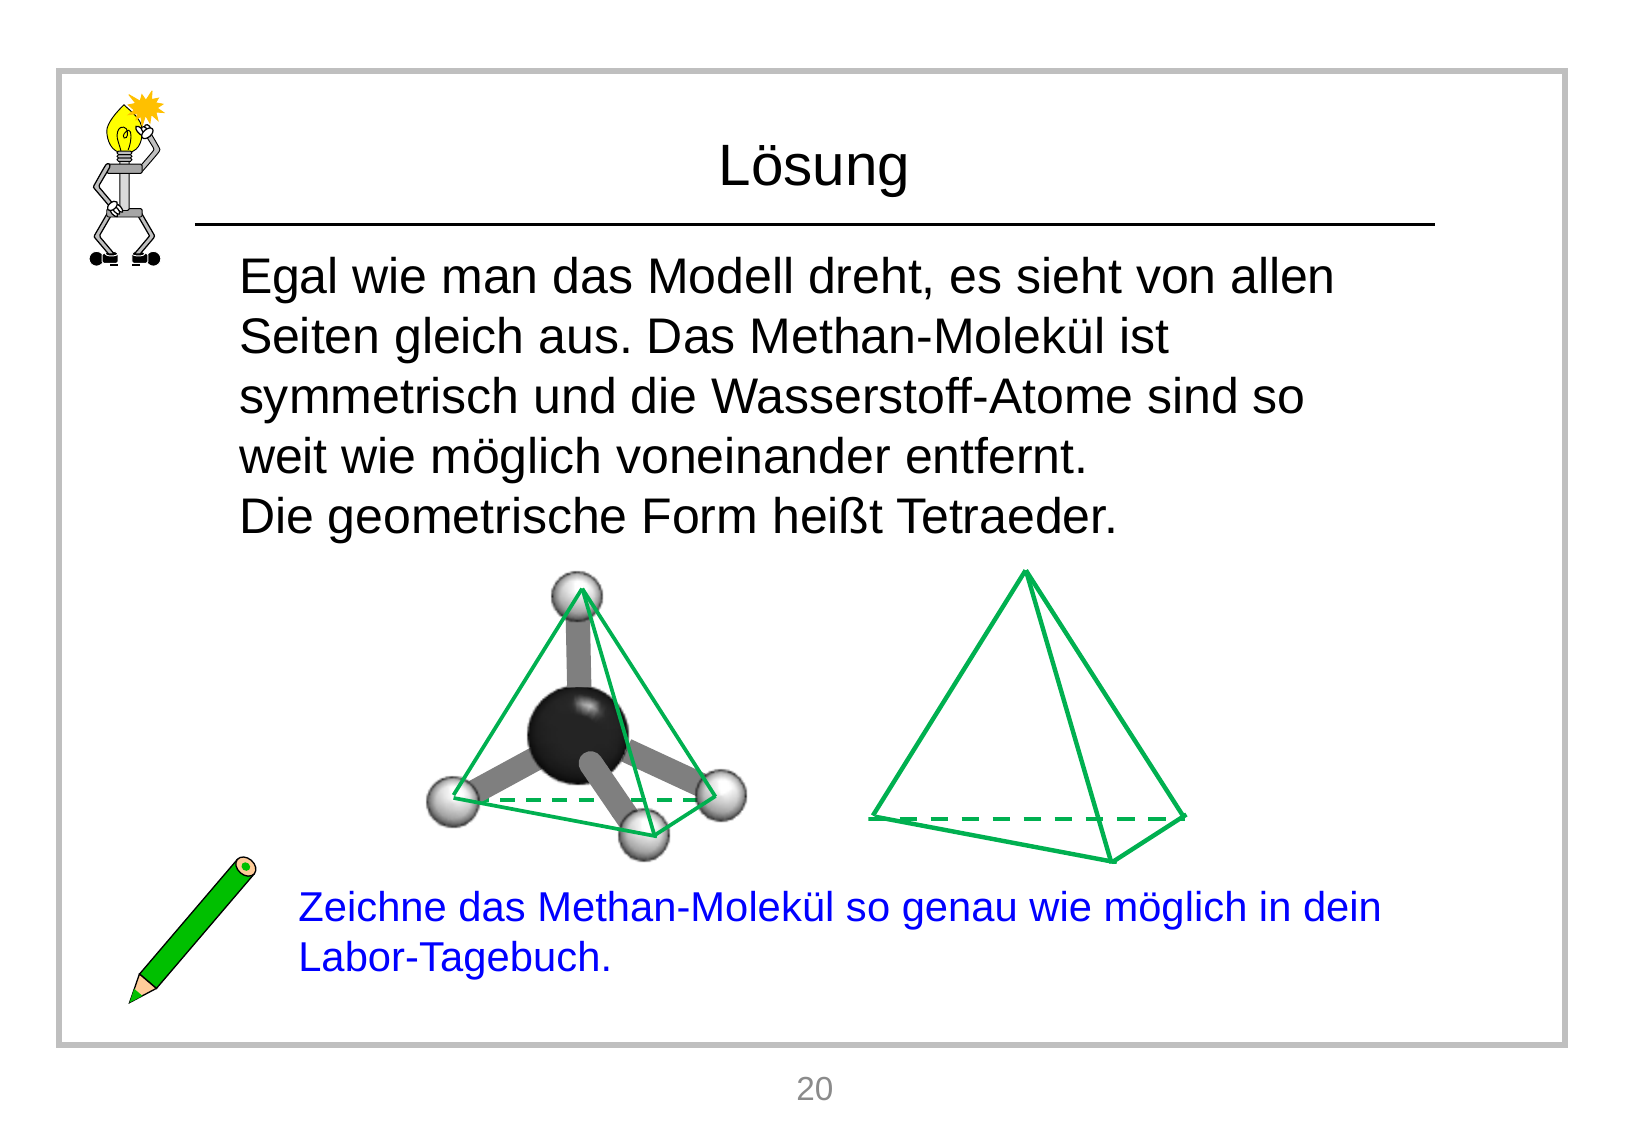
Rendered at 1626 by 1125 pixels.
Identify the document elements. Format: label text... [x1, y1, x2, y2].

list Zeichne das Methan-Molekül so genau wie möglich in dein Labor-Tagebuch. [283, 856, 1406, 1004]
picture [423, 568, 749, 864]
list Egal wie man das Modell dreht, es sieht von allen Seiten gleich aus. Das Methan-Molekül ist symmetrisch und die Wasserstoff-Atome sind so weit wie möglich voneinander entfernt. Die geometrische Form heißt Tetraeder. [224, 236, 1406, 827]
picture [868, 568, 1188, 864]
slide_number 20 [631, 1057, 998, 1117]
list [127, 856, 257, 1004]
